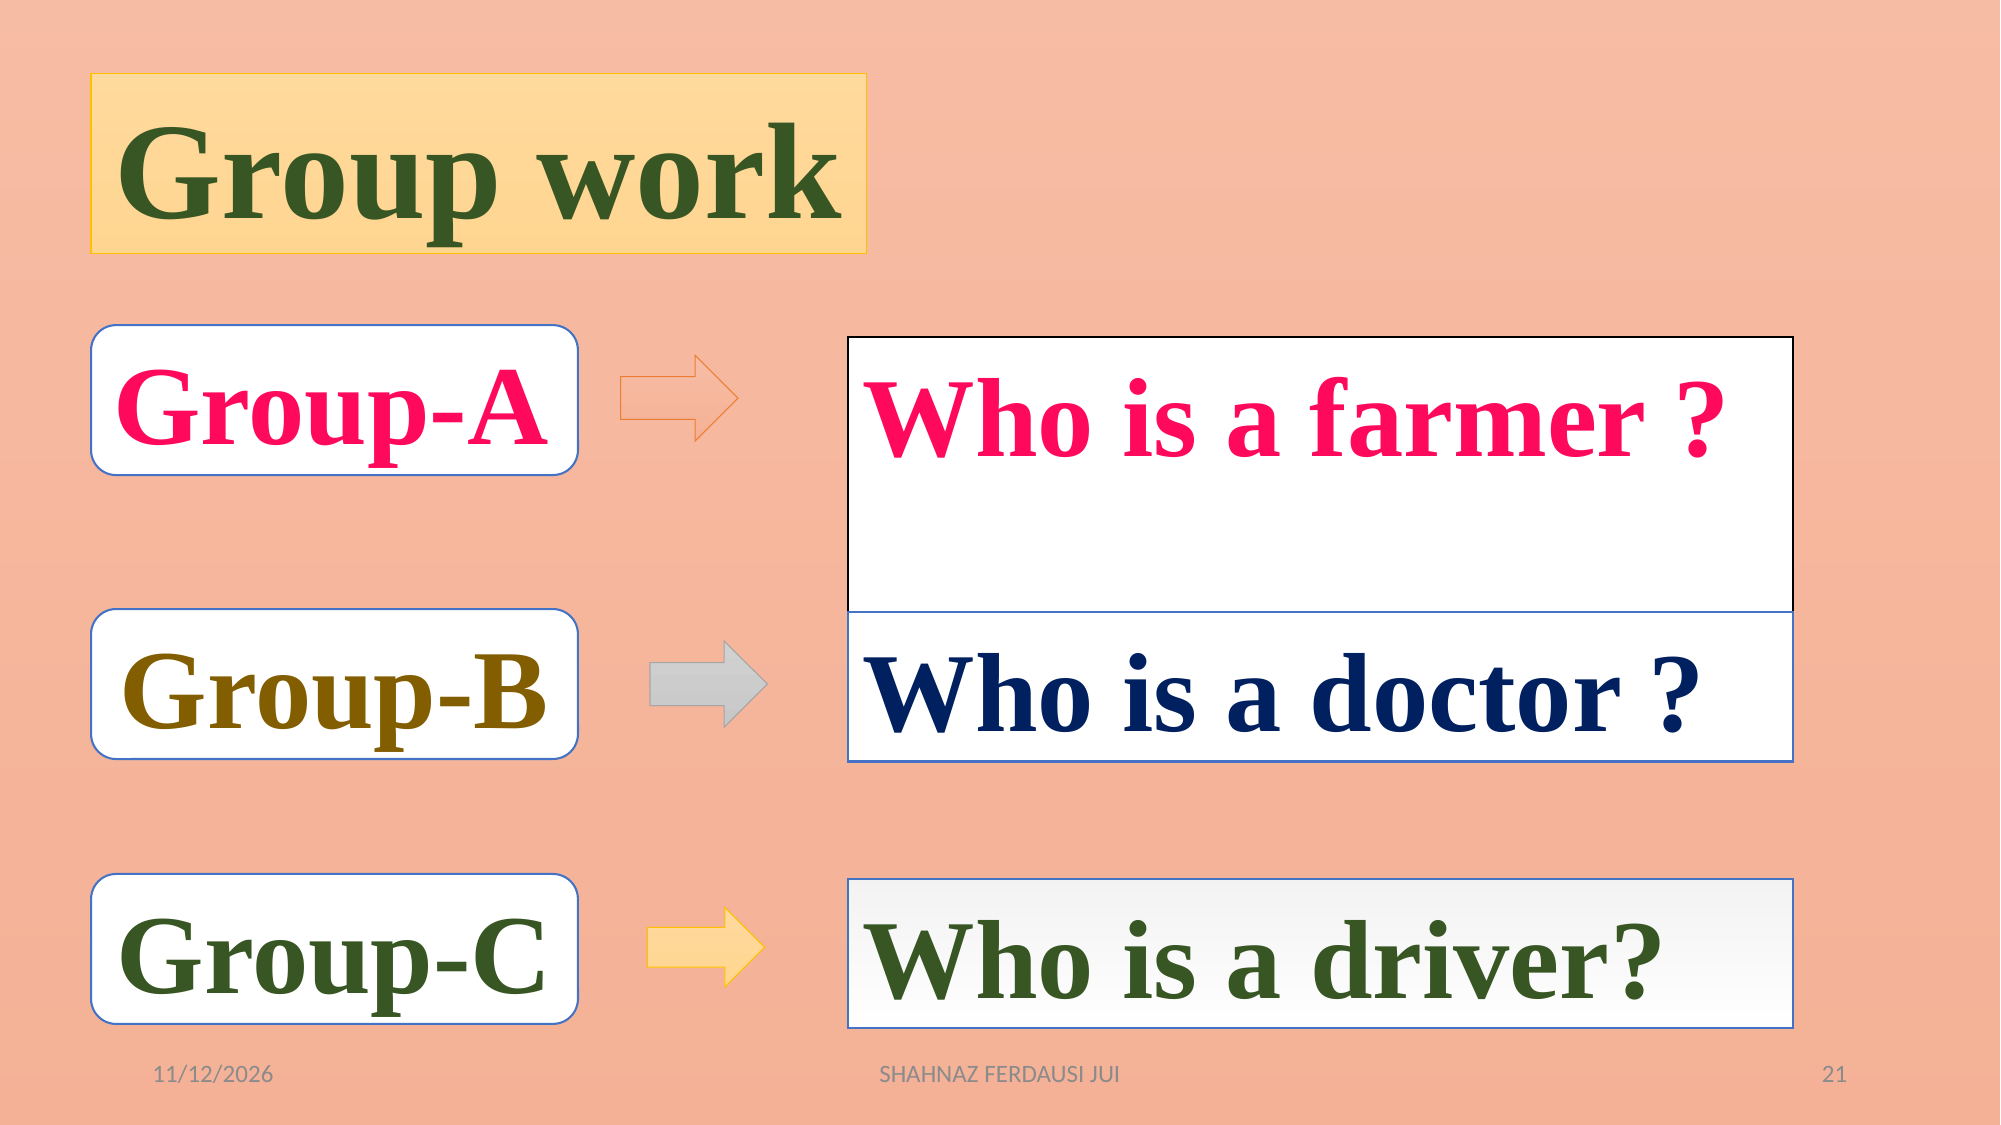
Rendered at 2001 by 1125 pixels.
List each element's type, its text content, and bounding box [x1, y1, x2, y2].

text_box Group-C [90, 872, 580, 1025]
slide_number 21 [1412, 1042, 1863, 1103]
text_box [620, 353, 739, 443]
footer SHAHNAZ FERDAUSI JUI [662, 1042, 1338, 1103]
text_box Group-B [90, 608, 580, 761]
text_box [646, 906, 766, 989]
text_box Who is a doctor ? [847, 611, 1794, 763]
text_box Group-A [90, 324, 580, 477]
text_box Who is a driver? [847, 878, 1794, 1029]
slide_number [137, 1042, 588, 1103]
text_box Who is a farmer ? [847, 336, 1794, 611]
text_box Group work [90, 73, 867, 254]
text_box [649, 639, 769, 729]
